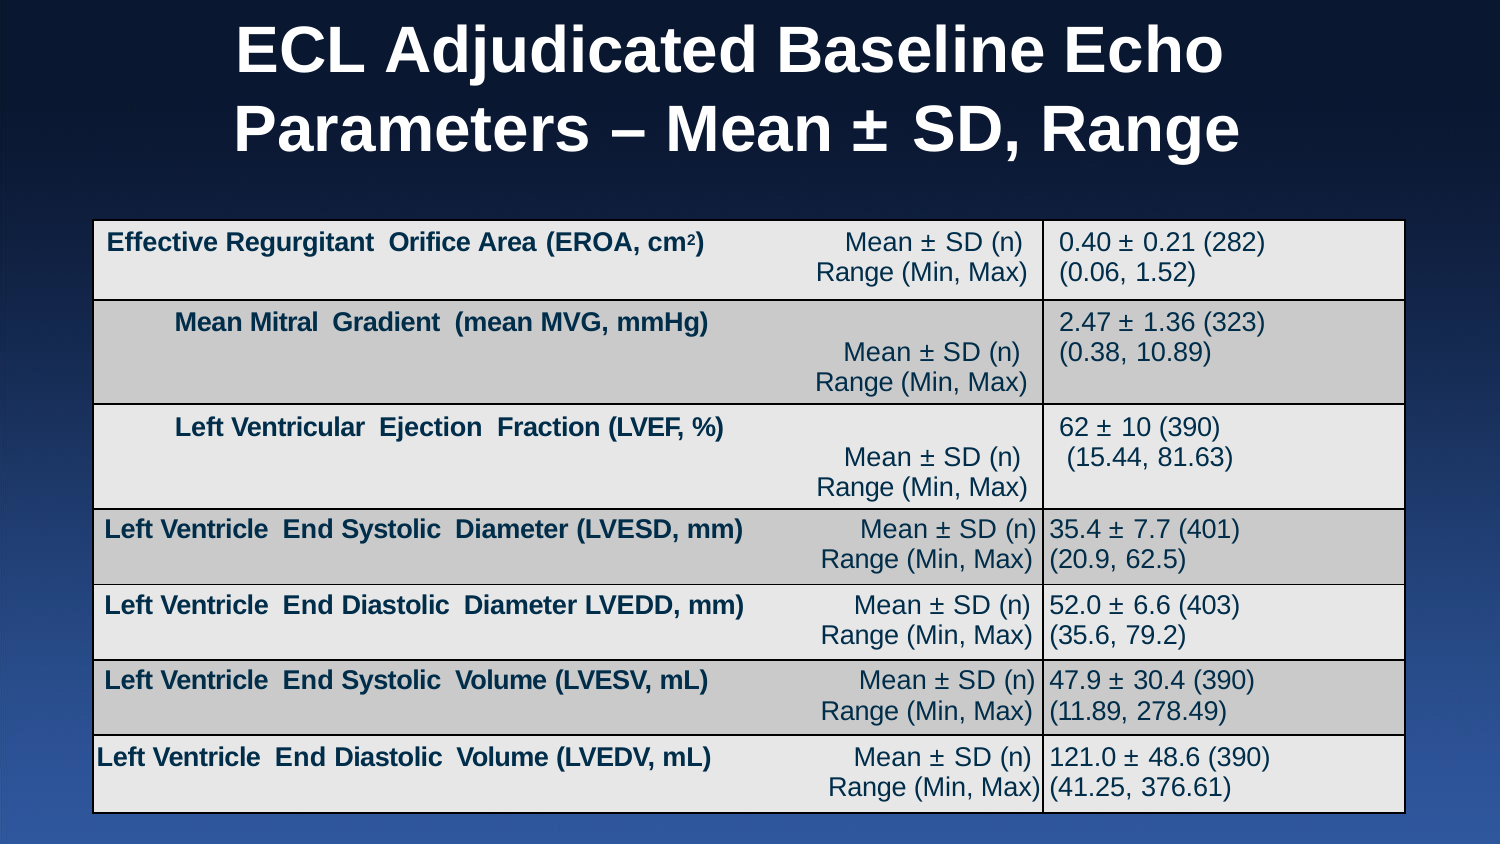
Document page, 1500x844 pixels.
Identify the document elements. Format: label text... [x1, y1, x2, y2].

table_cell Mean Mitral Gradient (mean MVG, mmHg) Mean ± SD (n) Range (Min, Max) [94, 301, 1042, 403]
table_cell 2.47 ± 1.36 (323) (0.38, 10.89) [1044, 301, 1404, 403]
table_cell 47.9 ± 30.4 (390) (11.89, 278.49) [1044, 661, 1404, 734]
table_cell Left Ventricle End Systolic Volume (LVESV, mL) Mean ± SD (n) Range (Min, Max) [94, 661, 1042, 734]
table_header 0.40 ± 0.21 (282) (0.06, 1.52) [1044, 221, 1404, 299]
table_cell Left Ventricular Ejection Fraction (LVEF, %) Mean ± SD (n) Range (Min, Max) [94, 405, 1042, 508]
table_cell Left Ventricle End Systolic Diameter (LVESD, mm) Mean ± SD (n) Range (Min, Max) [94, 510, 1042, 584]
table_cell Left Ventricle End Diastolic Volume (LVEDV, mL) Mean ± SD (n) Range (Min, Max) [94, 736, 1042, 812]
table_cell Left Ventricle End Diastolic Diameter LVEDD, mm) Mean ± SD (n) Range (Min, Max) [94, 585, 1042, 659]
table_cell 35.4 ± 7.7 (401) (20.9, 62.5) [1044, 510, 1404, 584]
table_cell 62 ± 10 (390) (15.44, 81.63) [1044, 405, 1404, 508]
title ECL Adjudicated Baseline Echo Parameters – Mean ± SD, Range [82, 4, 1418, 165]
table_cell 52.0 ± 6.6 (403) (35.6, 79.2) [1044, 585, 1404, 659]
table_cell 121.0 ± 48.6 (390) (41.25, 376.61) [1044, 736, 1404, 812]
table_header Effective Regurgitant Orifice Area (EROA, cm2) Mean ± SD (n) Range (Min, Max) [94, 221, 1042, 299]
picture [0, 0, 1500, 844]
